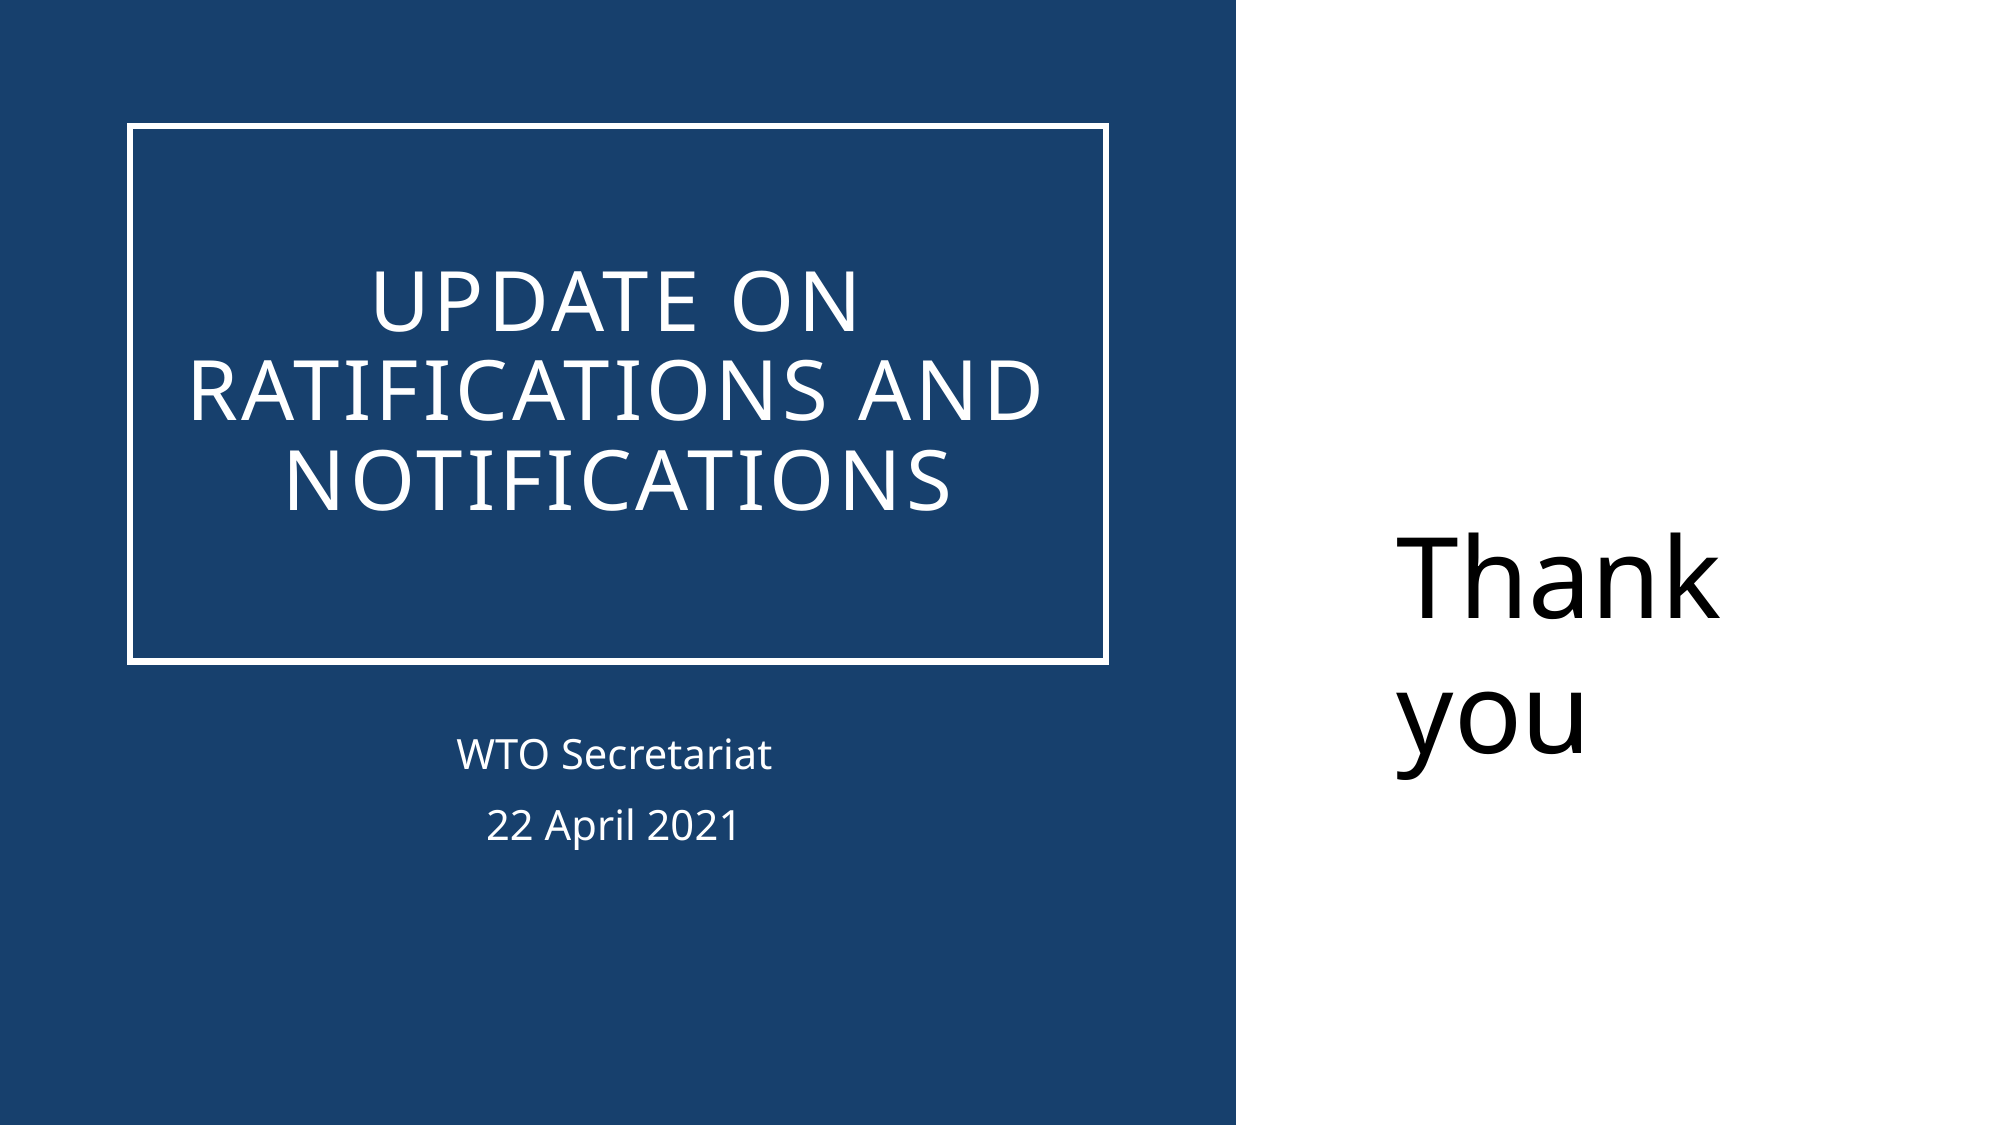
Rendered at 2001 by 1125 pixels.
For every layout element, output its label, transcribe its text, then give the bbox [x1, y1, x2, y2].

subtitle WTO Secretariat 22 April 2021 [129, 720, 1100, 918]
title Update on ratifications and notifications [127, 123, 1109, 665]
text_box Thank you [1381, 498, 1905, 784]
text_box [0, 0, 1236, 1125]
text_box [1236, 0, 2000, 1125]
